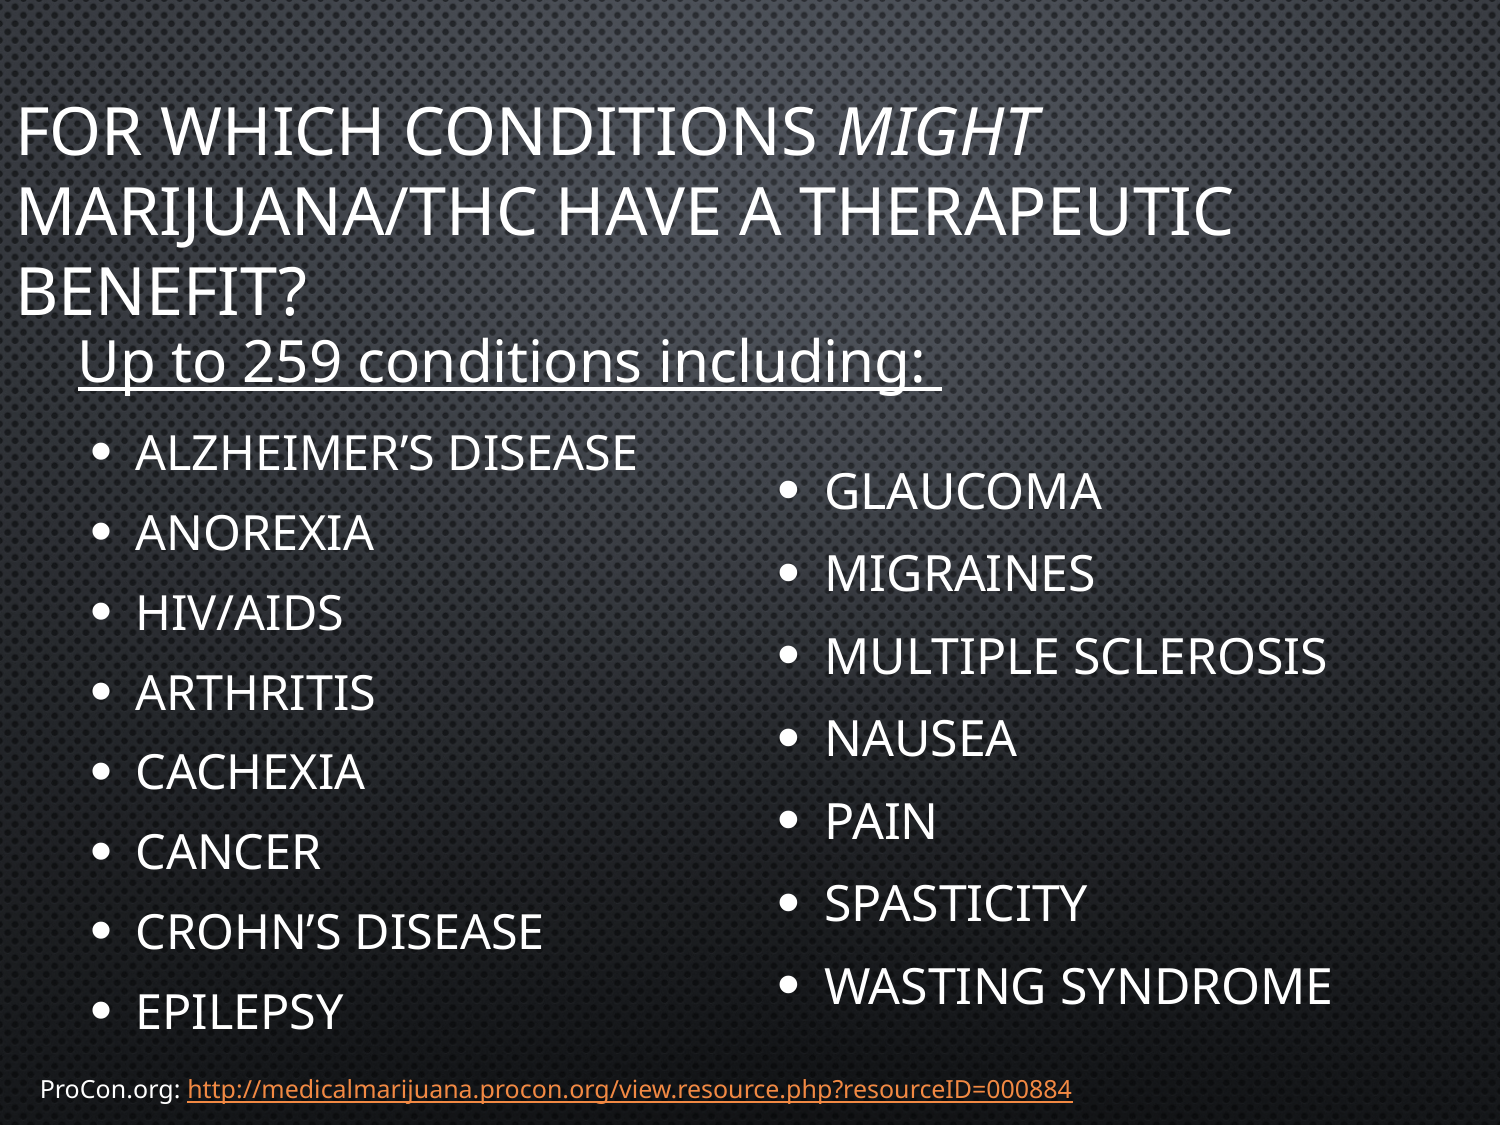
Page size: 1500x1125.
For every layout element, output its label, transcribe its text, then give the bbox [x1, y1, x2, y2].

list Alzheimer’s disease Anorexia HIV/AIDS Arthritis Cachexia Cancer Crohn’s Disease Epilepsy [75, 412, 738, 1049]
text_box Up to 259 conditions including: [63, 316, 1226, 402]
list Glaucoma Migraines Multiple Sclerosis Nausea Pain Spasticity Wasting Syndrome [762, 425, 1425, 1049]
text_box ProCon.org: http://medicalmarijuana.procon.org/view.resource.php?resourceID=000884 [24, 1066, 1488, 1116]
title For which conditions might marijuana/THC have a therapeutic benefit? [0, 137, 1350, 281]
